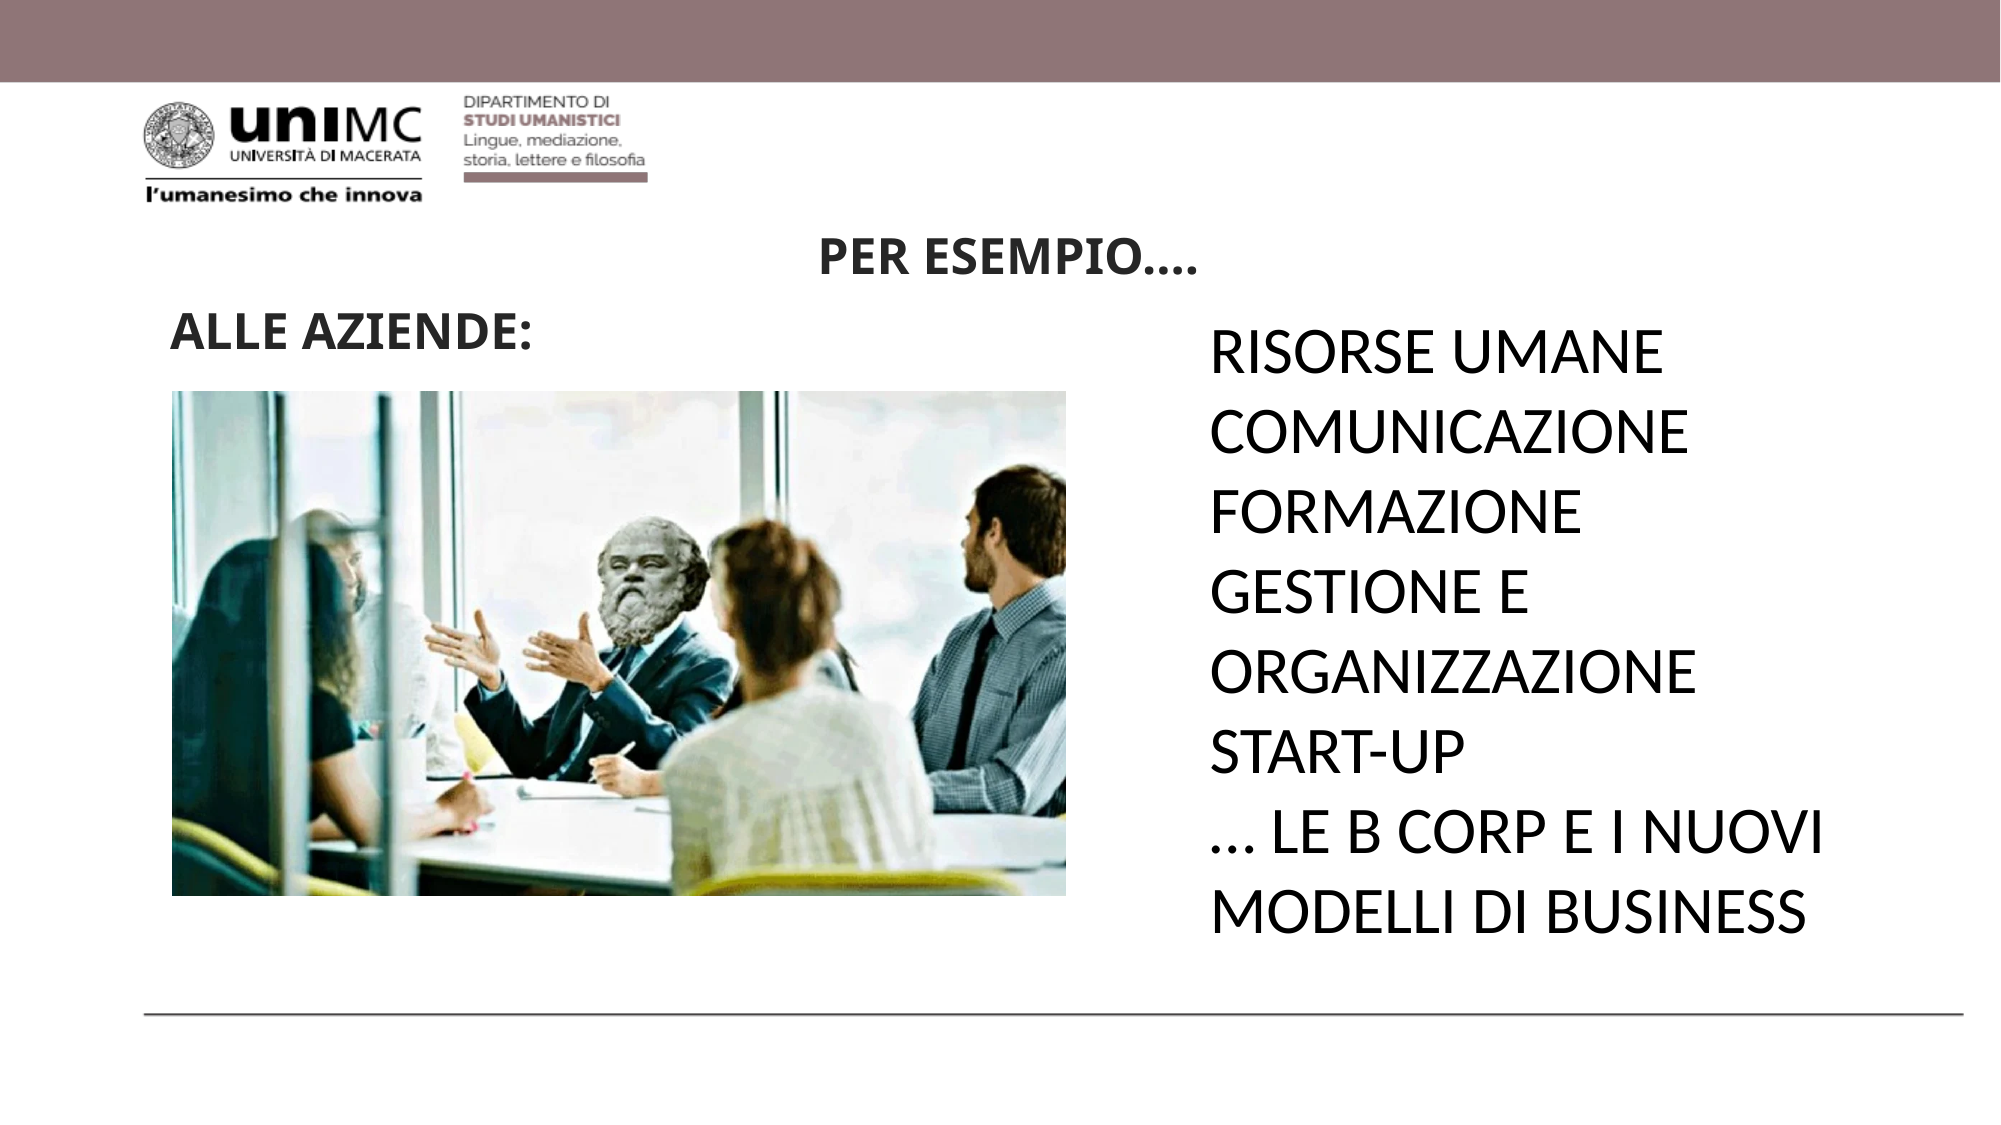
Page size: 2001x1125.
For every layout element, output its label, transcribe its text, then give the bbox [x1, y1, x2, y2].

text_box RISORSE UMANE COMUNICAZIONE FORMAZIONE GESTIONE E ORGANIZZAZIONE START-UP … LE B CORP E I NUOVI MODELLI DI BUSINESS [1194, 299, 1948, 1000]
picture [172, 391, 1066, 896]
list PER ESEMPIO…. ALLE AZIENDE: [155, 223, 1862, 999]
